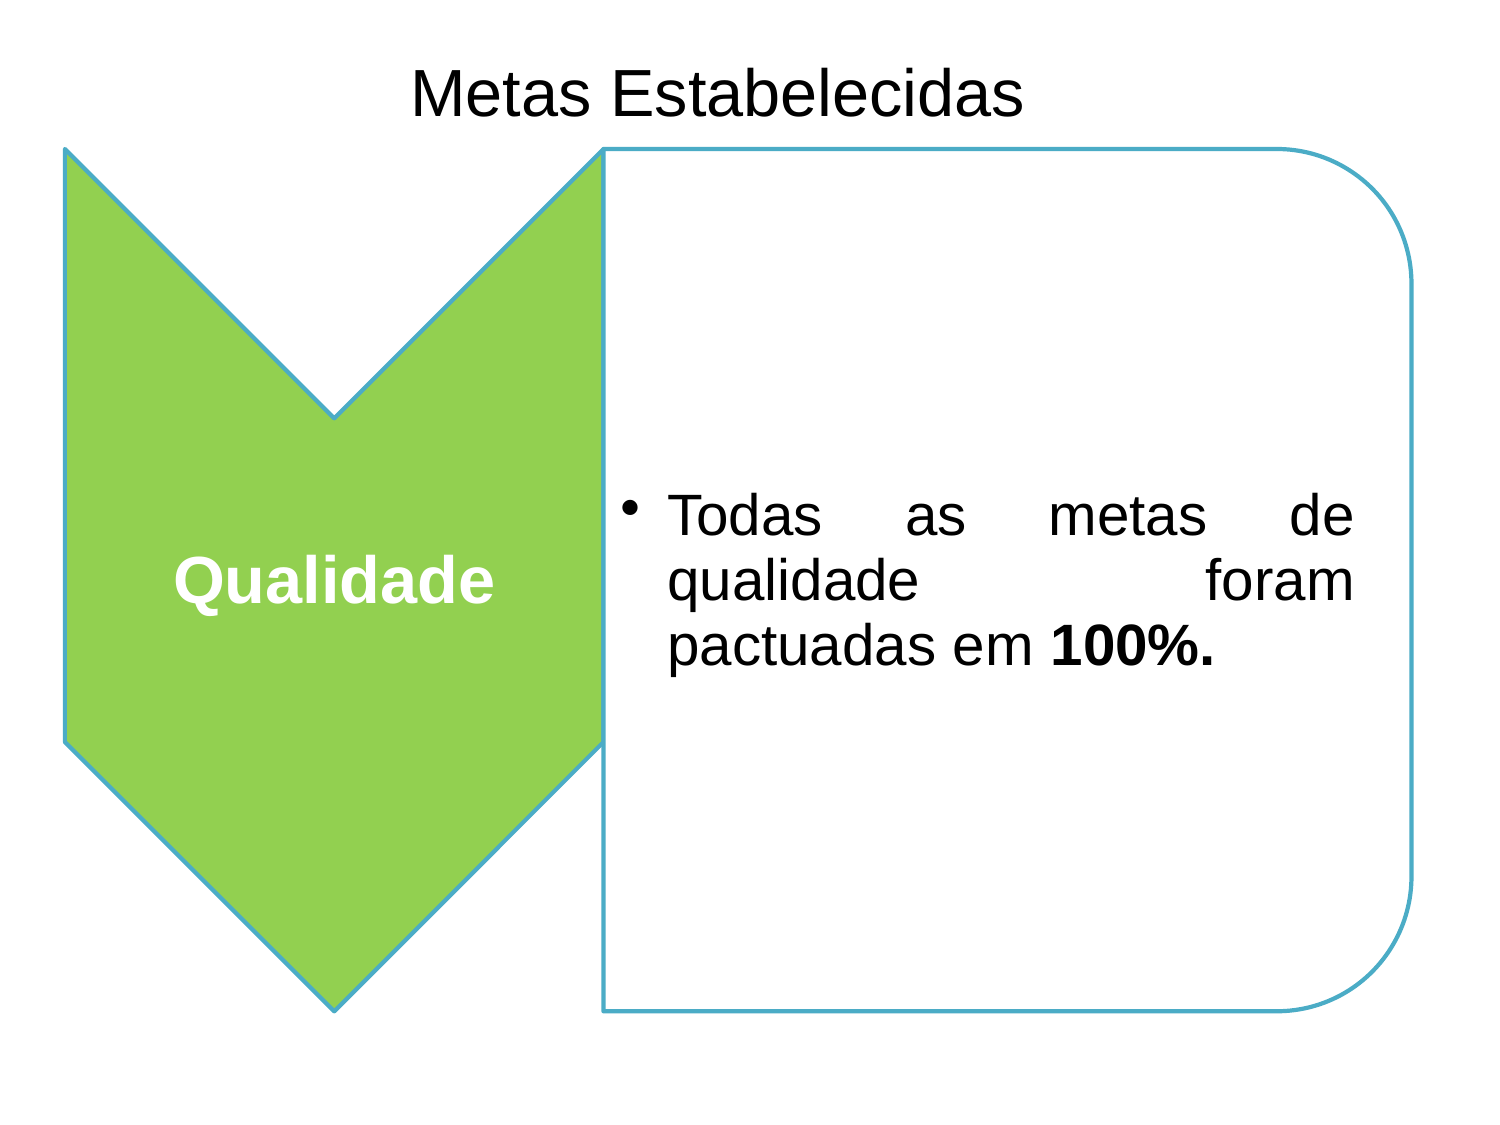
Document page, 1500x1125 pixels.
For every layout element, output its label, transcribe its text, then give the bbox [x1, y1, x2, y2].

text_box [64, 148, 1412, 1012]
text_box Metas Estabelecidas [395, 42, 1058, 138]
